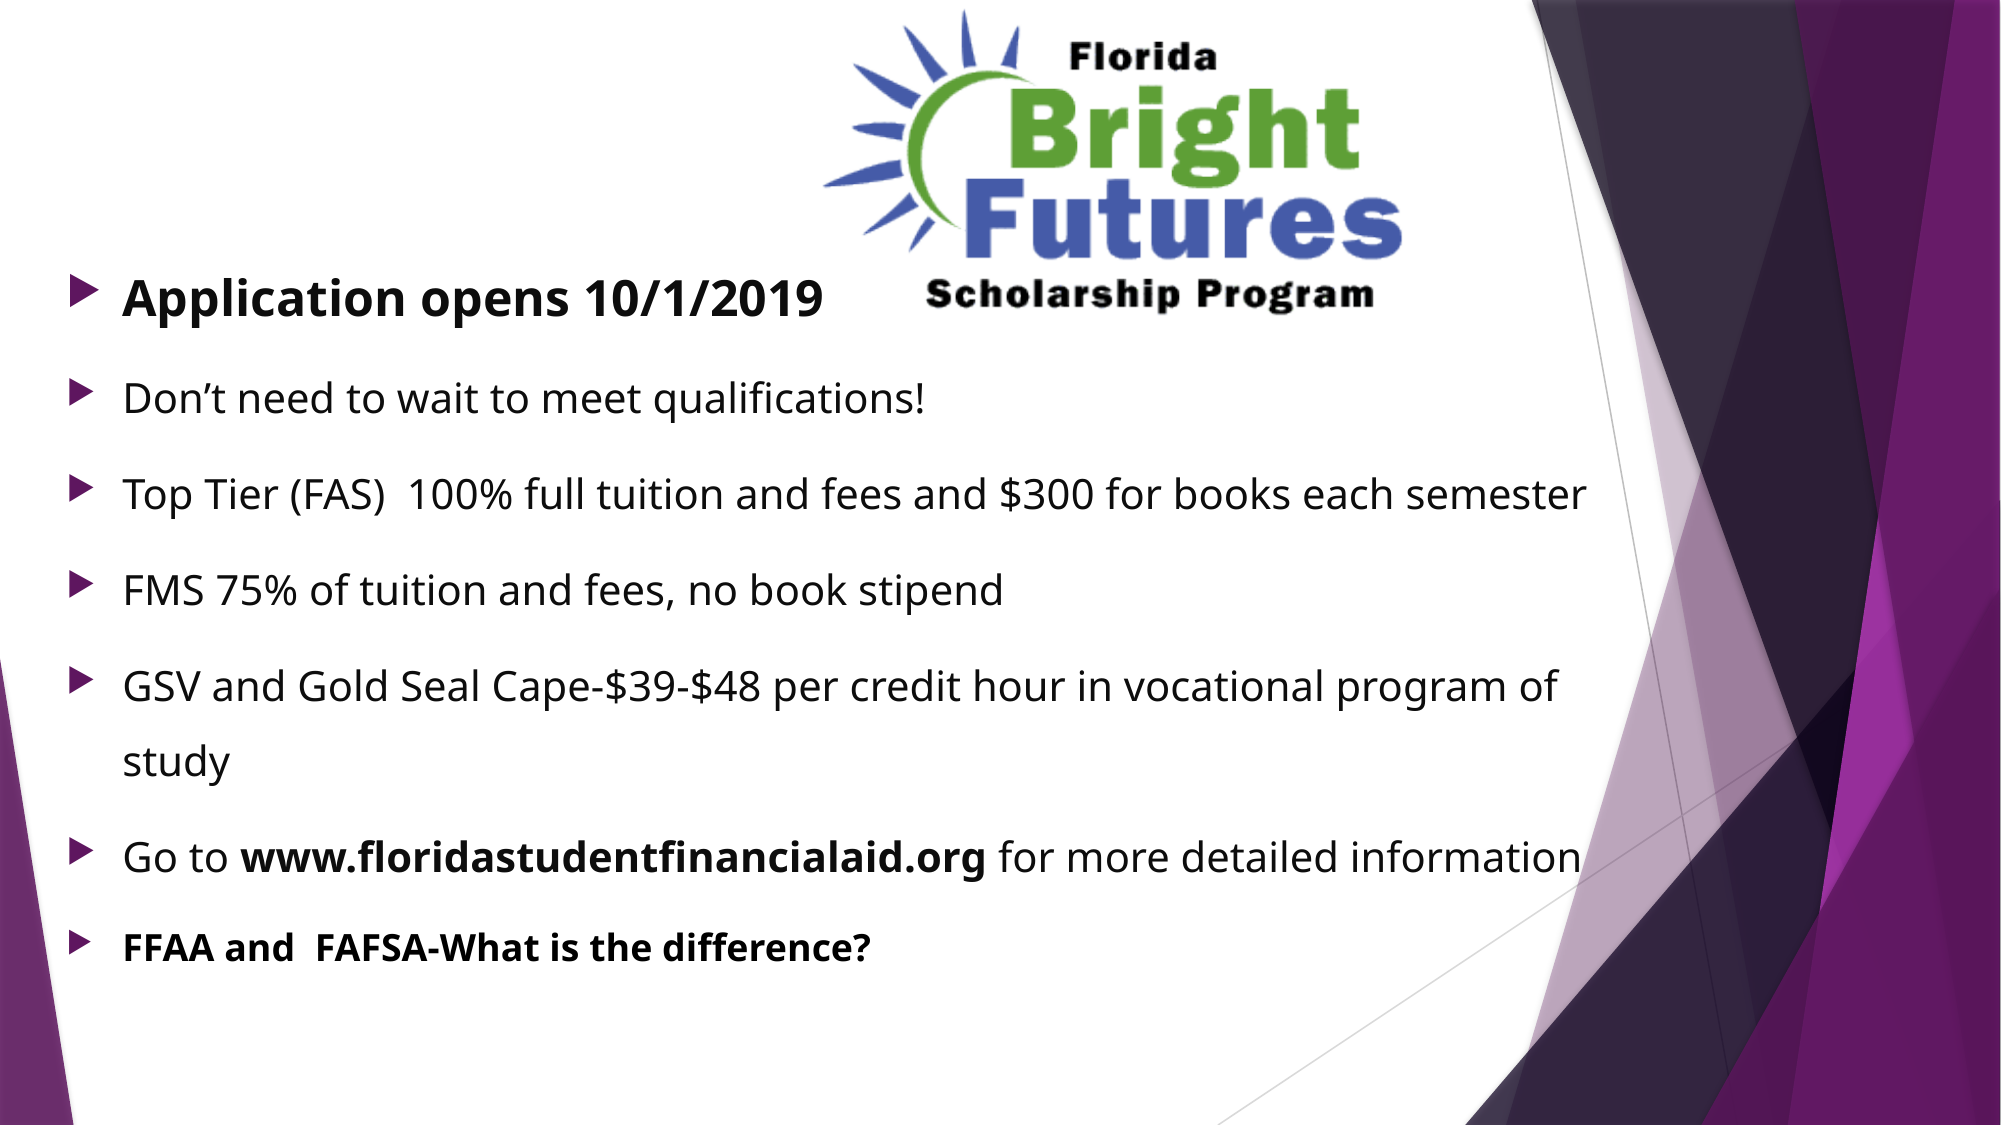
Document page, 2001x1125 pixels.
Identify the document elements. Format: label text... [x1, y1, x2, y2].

picture [815, 0, 1428, 323]
list Application opens 10/1/2019 Don’t need to wait to meet qualifications! Top Tier (FAS) 100% full tuition and fees and $300 for books each semester FMS 75% of tuition and fees, no book stipend GSV and Gold Seal Cape-$39-$48 per credit hour in vocational program of study Go to www.floridastudentfinancialaid.org for more detailed information FFAA and FAFSA-What is the difference? [51, 228, 1672, 1071]
